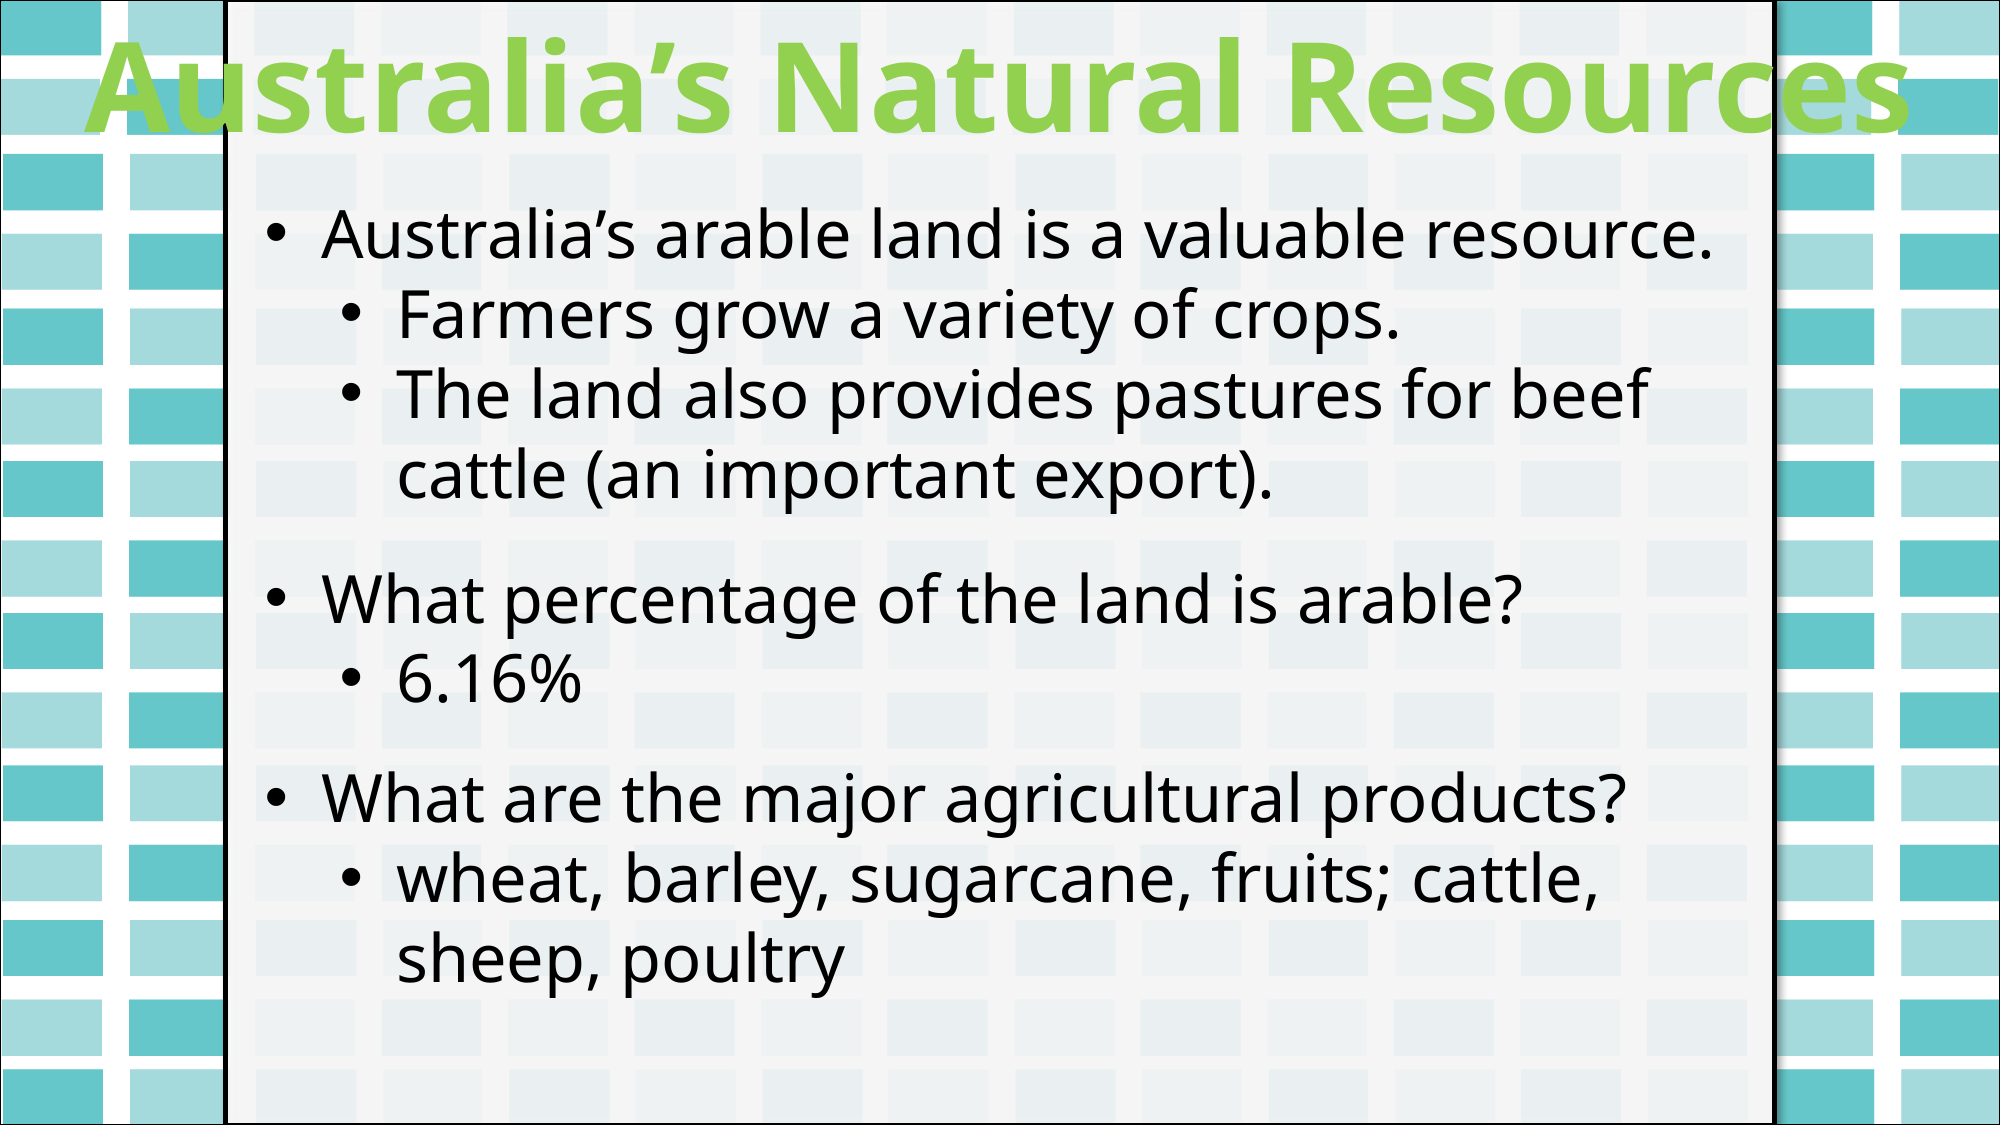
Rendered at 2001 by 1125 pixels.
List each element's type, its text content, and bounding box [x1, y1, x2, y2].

text_box Australia’s arable land is a valuable resource. Farmers grow a variety of crops. The land also provides pastures for beef cattle (an important export). What percentage of the land is arable? 6.16% What are the major agricultural products? wheat, barley, sugarcane, fruits; cattle, sheep, poultry [249, 184, 1775, 1125]
text_box Australia’s Natural Resources [69, 0, 1931, 165]
text_box [0, 0, 223, 1125]
text_box [225, 165, 1775, 1125]
text_box [1785, 0, 2000, 1125]
